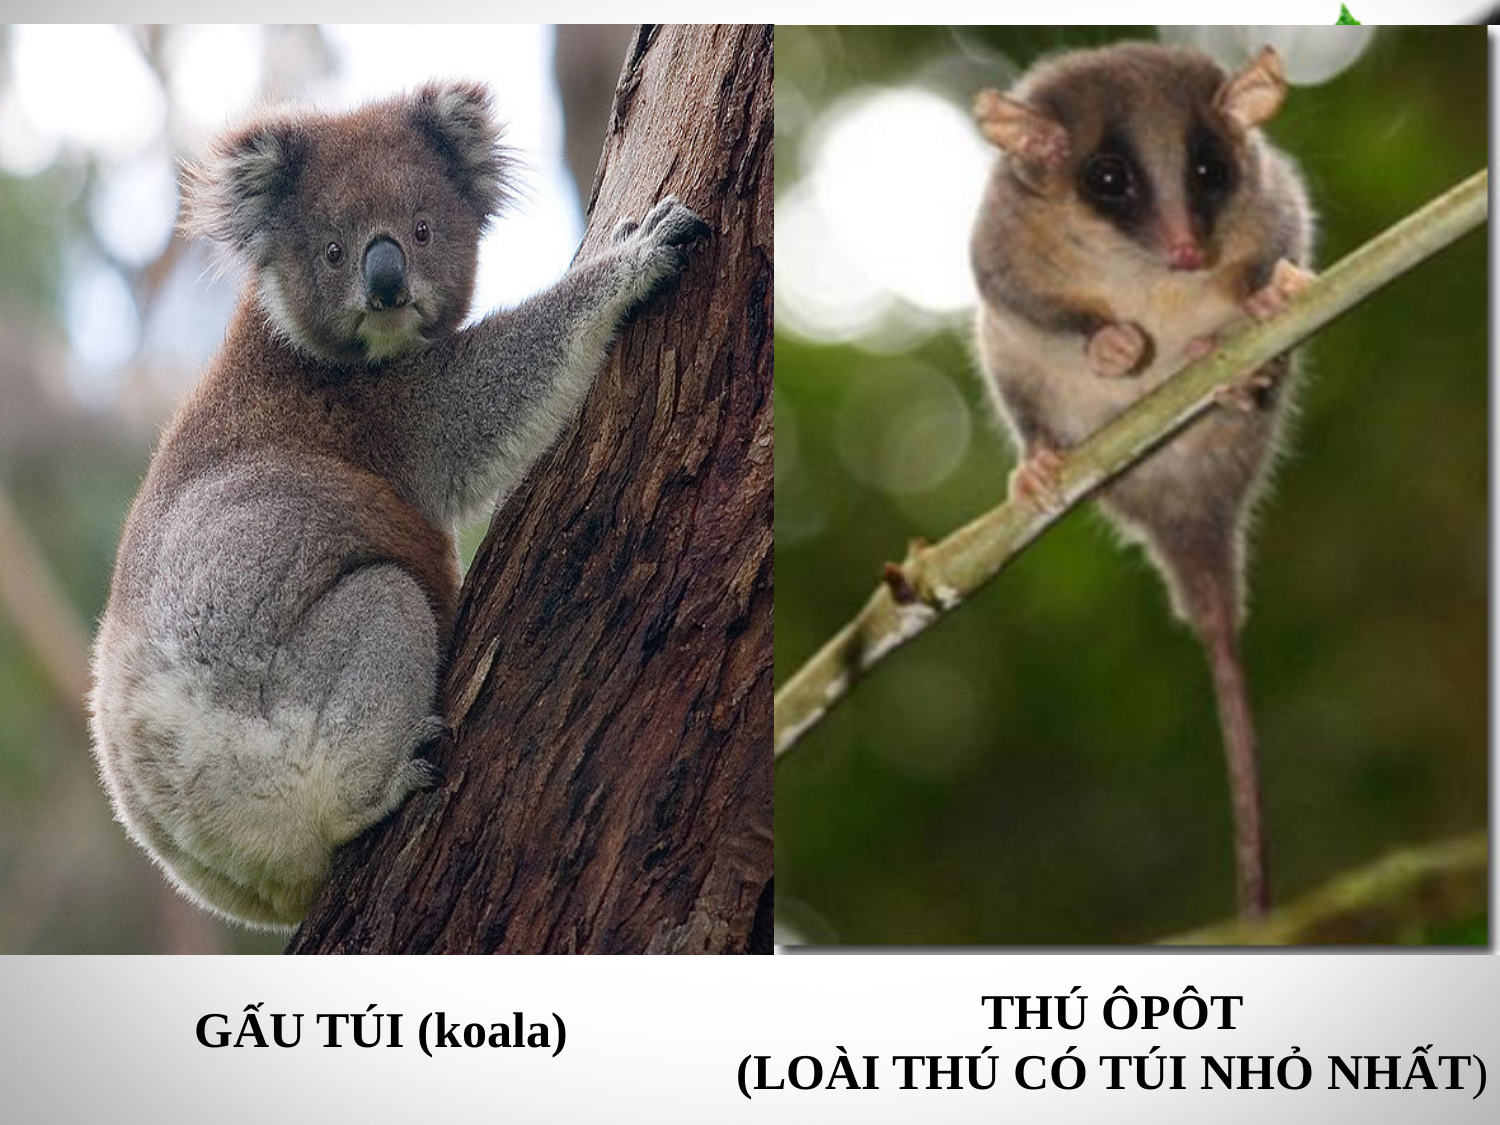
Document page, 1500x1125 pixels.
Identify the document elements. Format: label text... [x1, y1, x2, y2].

text_box GẤU TÚI (koala) [49, 964, 713, 1105]
picture [0, 0, 1500, 1125]
text_box THÚ ÔPÔT (LOÀI THÚ CÓ TÚI NHỎ NHẤT) [774, 963, 1450, 1125]
